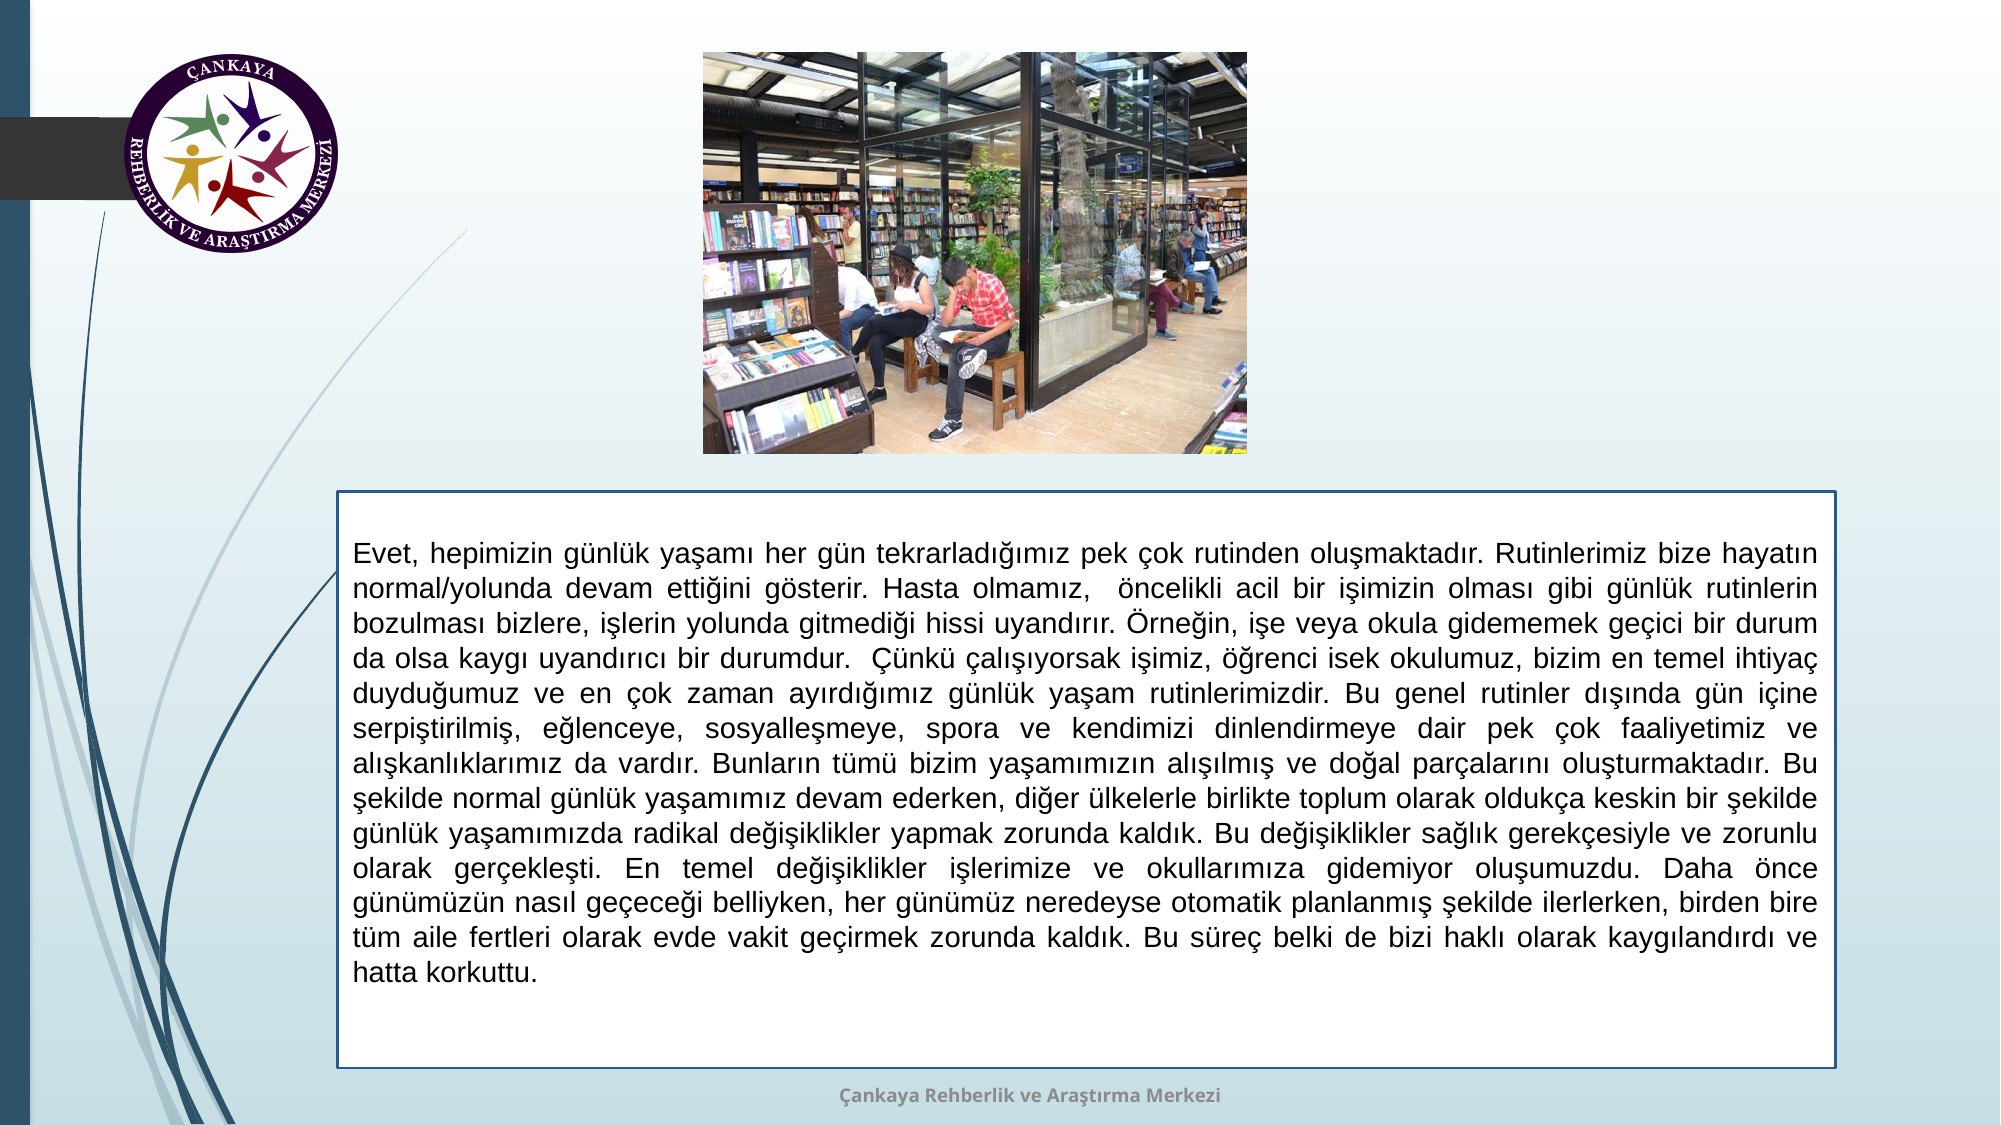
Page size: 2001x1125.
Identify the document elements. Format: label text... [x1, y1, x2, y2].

title Evet, hepimizin günlük yaşamı her gün tekrarladığımız pek çok rutinden oluşmaktadır. Rutinlerimiz bize hayatın normal/yolunda devam ettiğini gösterir. Hasta olmamız, öncelikli acil bir işimizin olması gibi günlük rutinlerin bozulması bizlere, işlerin yolunda gitmediği hissi uyandırır. Örneğin, işe veya okula gidememek geçici bir durum da olsa kaygı uyandırıcı bir durumdur. Çünkü çalışıyorsak işimiz, öğrenci isek okulumuz, bizim en temel ihtiyaç duyduğumuz ve en çok zaman ayırdığımız günlük yaşam rutinlerimizdir. Bu genel rutinler dışında gün içine serpiştirilmiş, eğlenceye, sosyalleşmeye, spora ve kendimizi dinlendirmeye dair pek çok faaliyetimiz ve alışkanlıklarımız da vardır. Bunların tümü bizim yaşamımızın alışılmış ve doğal parçalarını oluşturmaktadır. Bu şekilde normal günlük yaşamımız devam ederken, diğer ülkelerle birlikte toplum olarak oldukça keskin bir şekilde günlük yaşamımızda radikal değişiklikler yapmak zorunda kaldık. Bu değişiklikler sağlık gerekçesiyle ve zorunlu olarak gerçekleşti. En temel değişiklikler işlerimize ve okullarımıza gidemiyor oluşumuzdu. Daha önce günümüzün nasıl geçeceği belliyken, her günümüz neredeyse otomatik planlanmış şekilde ilerlerken, birden bire tüm aile fertleri olarak evde vakit geçirmek zorunda kaldık. Bu süreç belki de bizi haklı olarak kaygılandırdı ve hatta korkuttu. [336, 490, 1837, 1069]
footer Çankaya Rehberlik ve Araştırma Merkezi [404, 1065, 1655, 1125]
picture [124, 54, 338, 254]
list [702, 51, 1248, 454]
